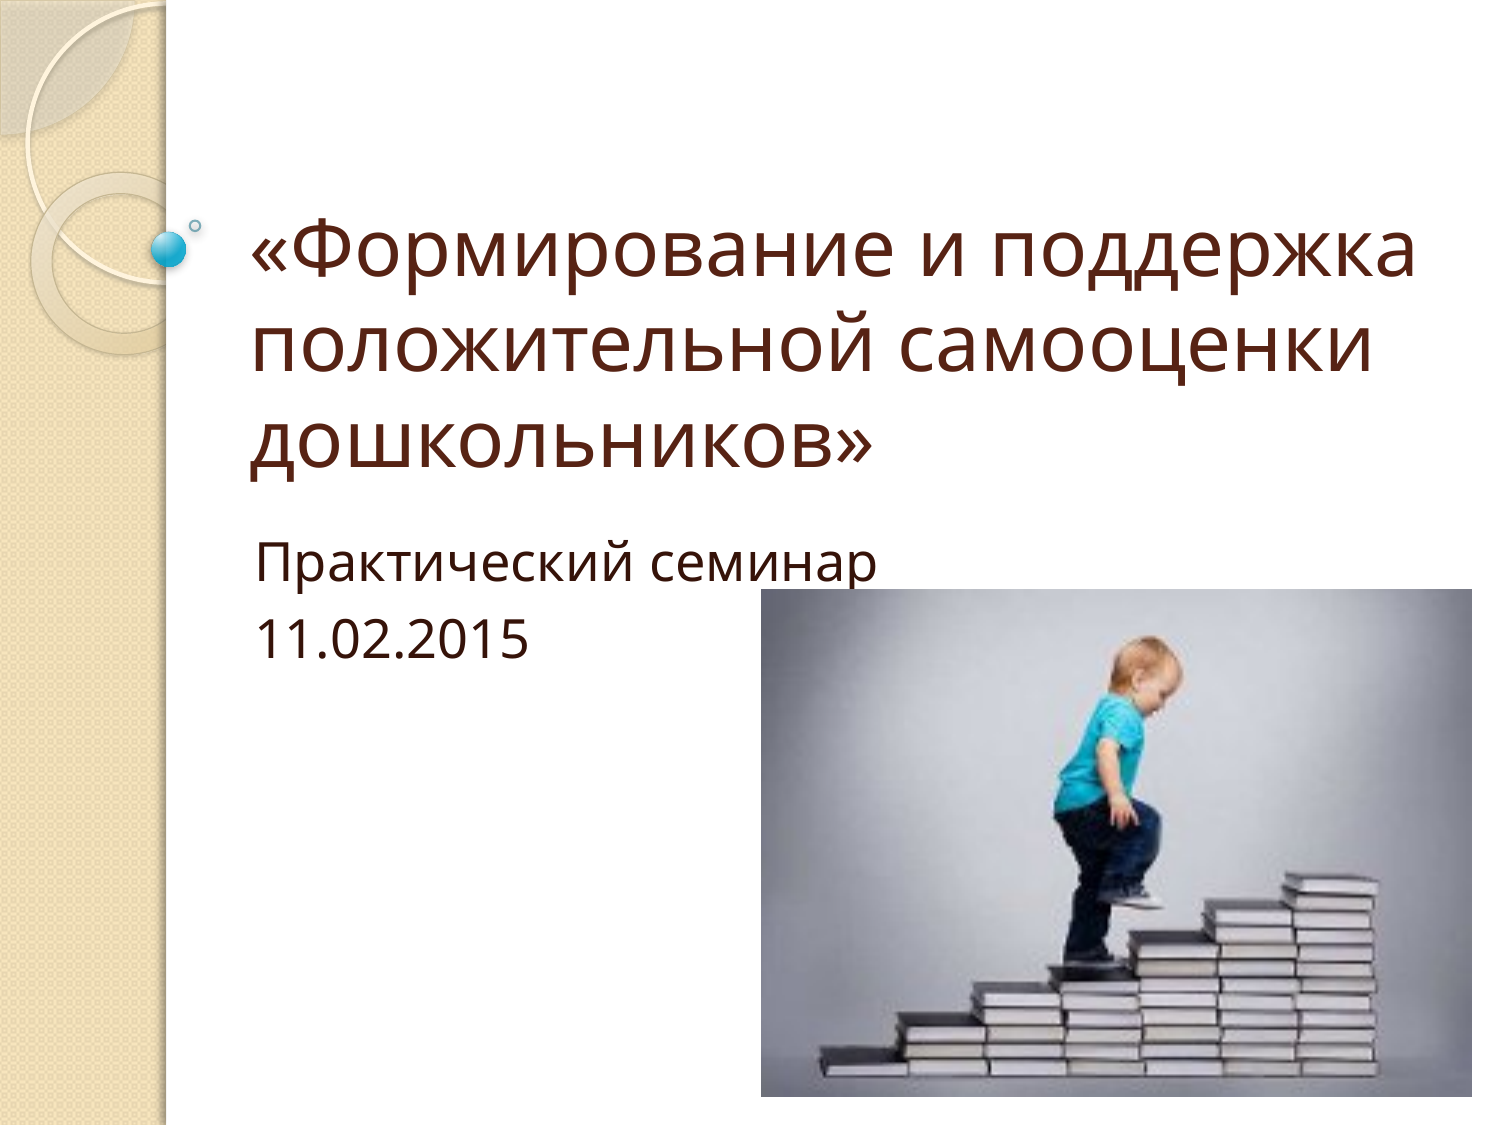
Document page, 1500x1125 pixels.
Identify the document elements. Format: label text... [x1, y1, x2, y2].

subtitle Практический семинар 11.02.2015 [234, 527, 1450, 903]
picture [761, 589, 1473, 1097]
title «Формирование и поддержка положительной самооценки дошкольников» [234, 59, 1450, 527]
